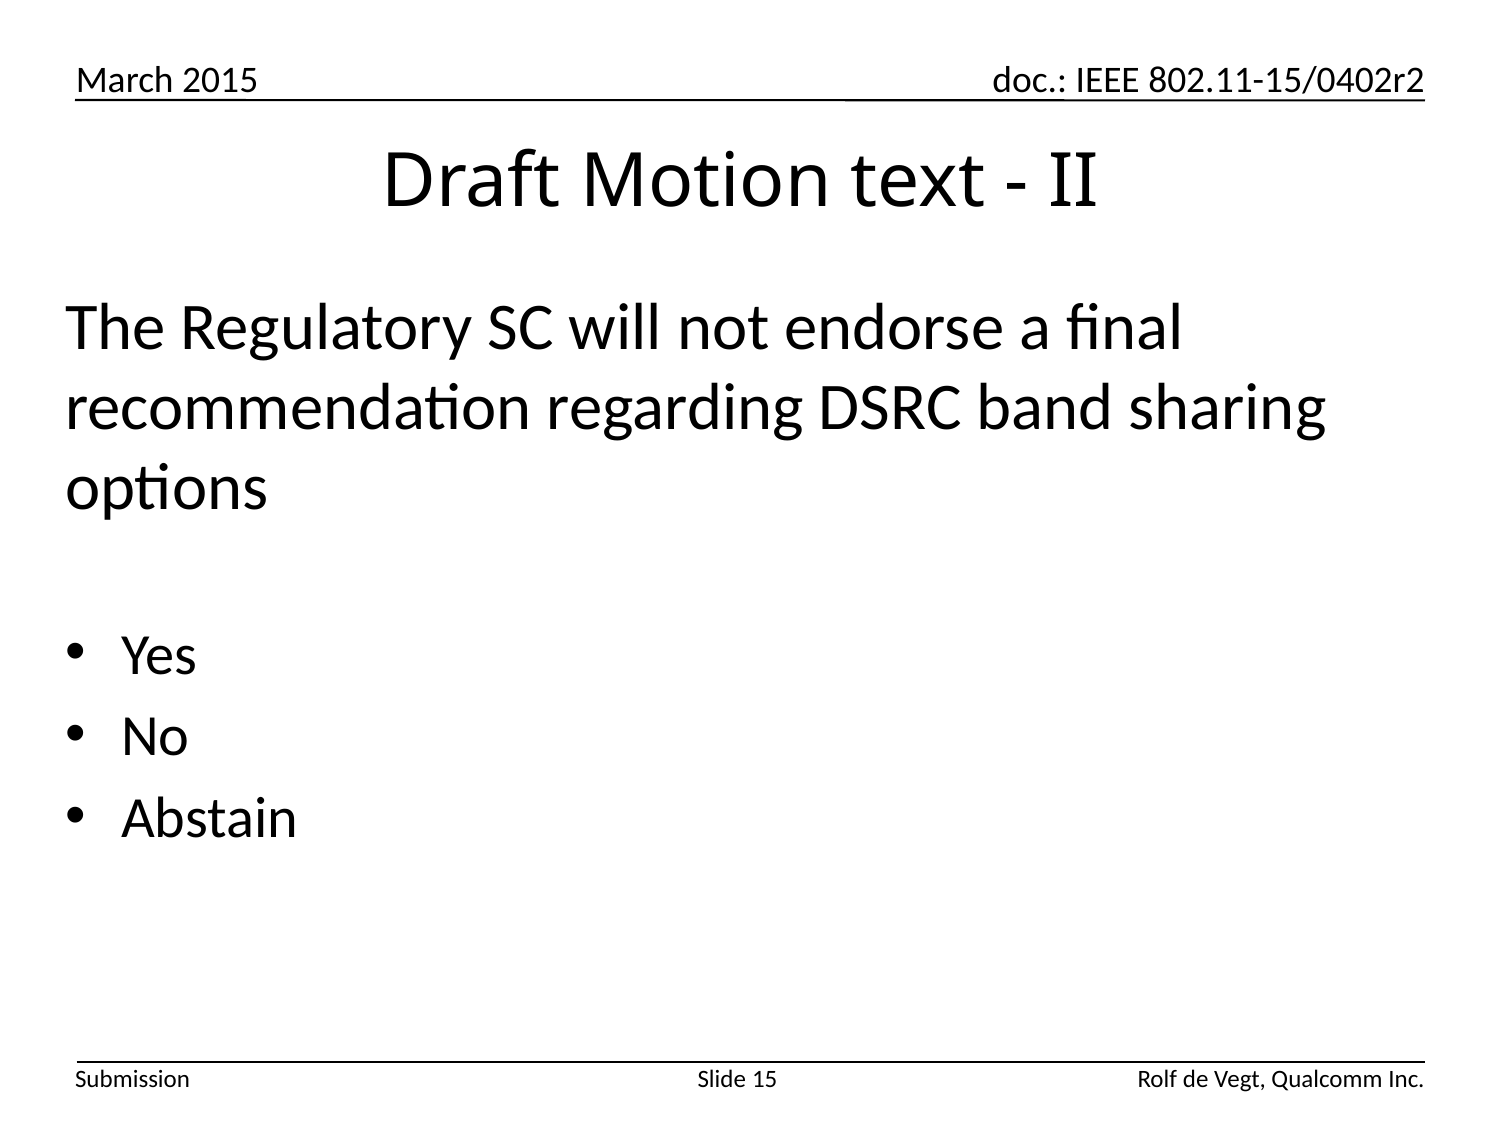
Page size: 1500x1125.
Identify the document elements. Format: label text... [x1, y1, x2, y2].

title Draft Motion text - II [37, 125, 1445, 228]
list The Regulatory SC will not endorse a final recommendation regarding DSRC band sharing options Yes No Abstain [50, 275, 1457, 501]
